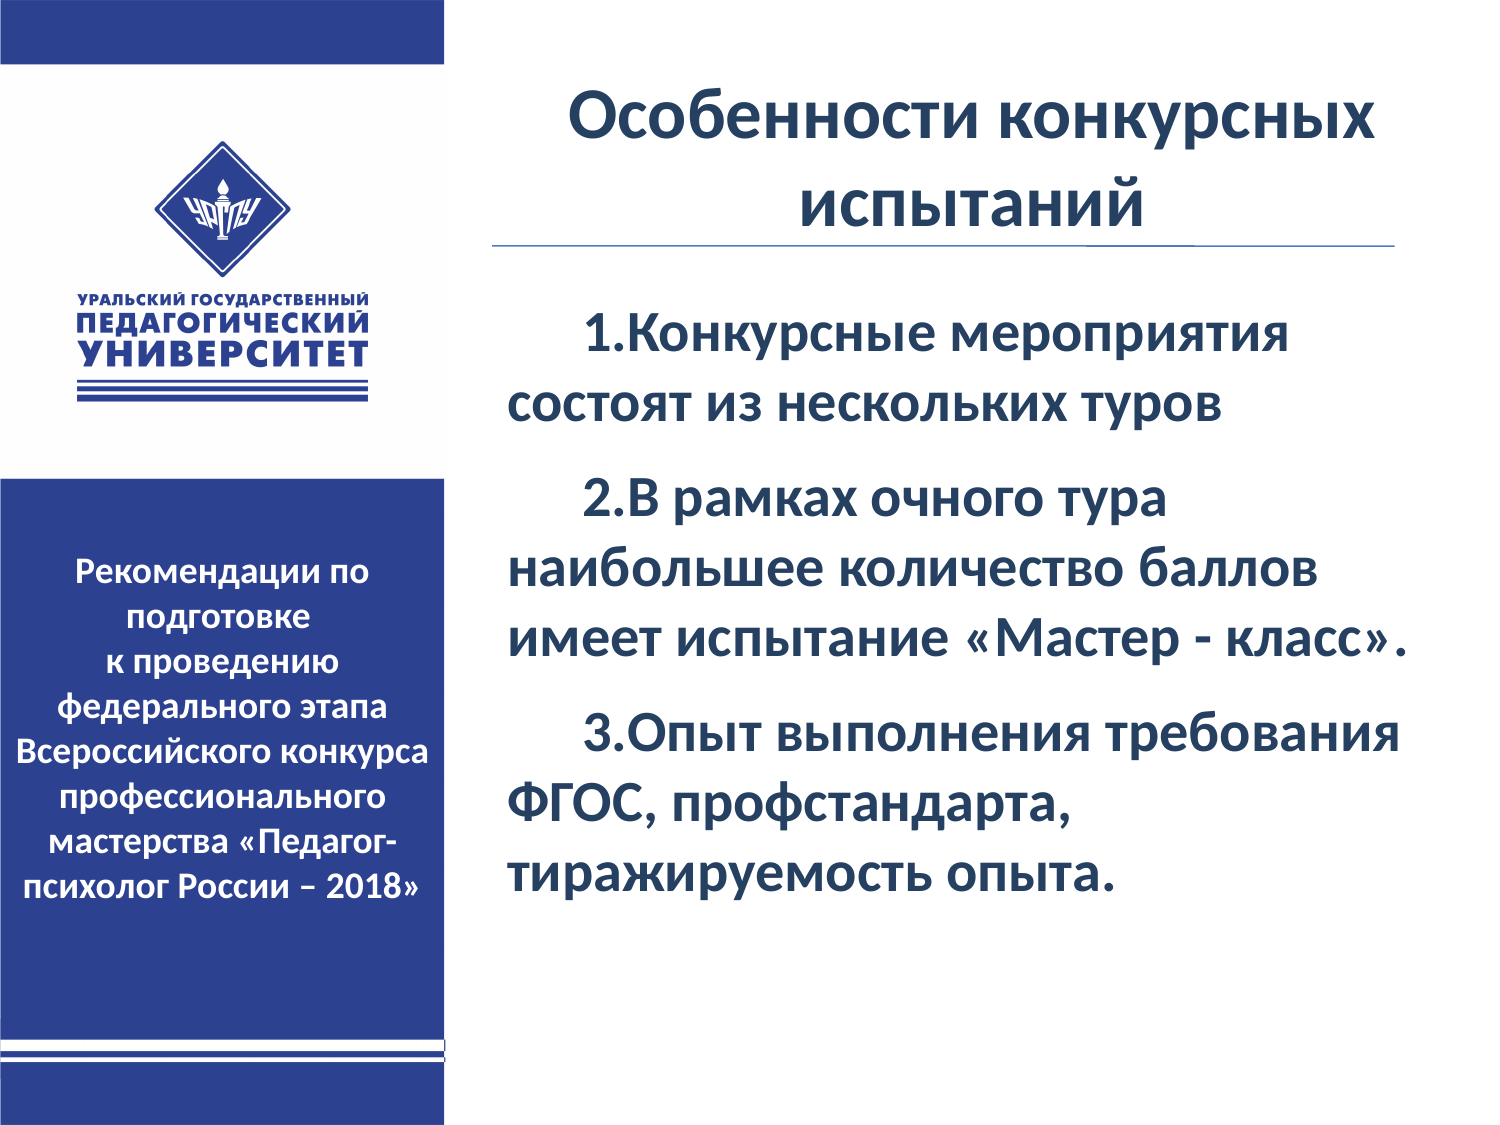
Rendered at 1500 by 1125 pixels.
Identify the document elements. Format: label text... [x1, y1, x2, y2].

text_box Конкурсные мероприятия состоят из нескольких туров В рамках очного тура наибольшее количество баллов имеет испытание «Мастер - класс». Опыт выполнения требования ФГОС, профстандарта, тиражируемость опыта. [492, 286, 1453, 911]
text_box Особенности конкурсных испытаний [449, 58, 1500, 247]
picture [0, 0, 446, 1125]
